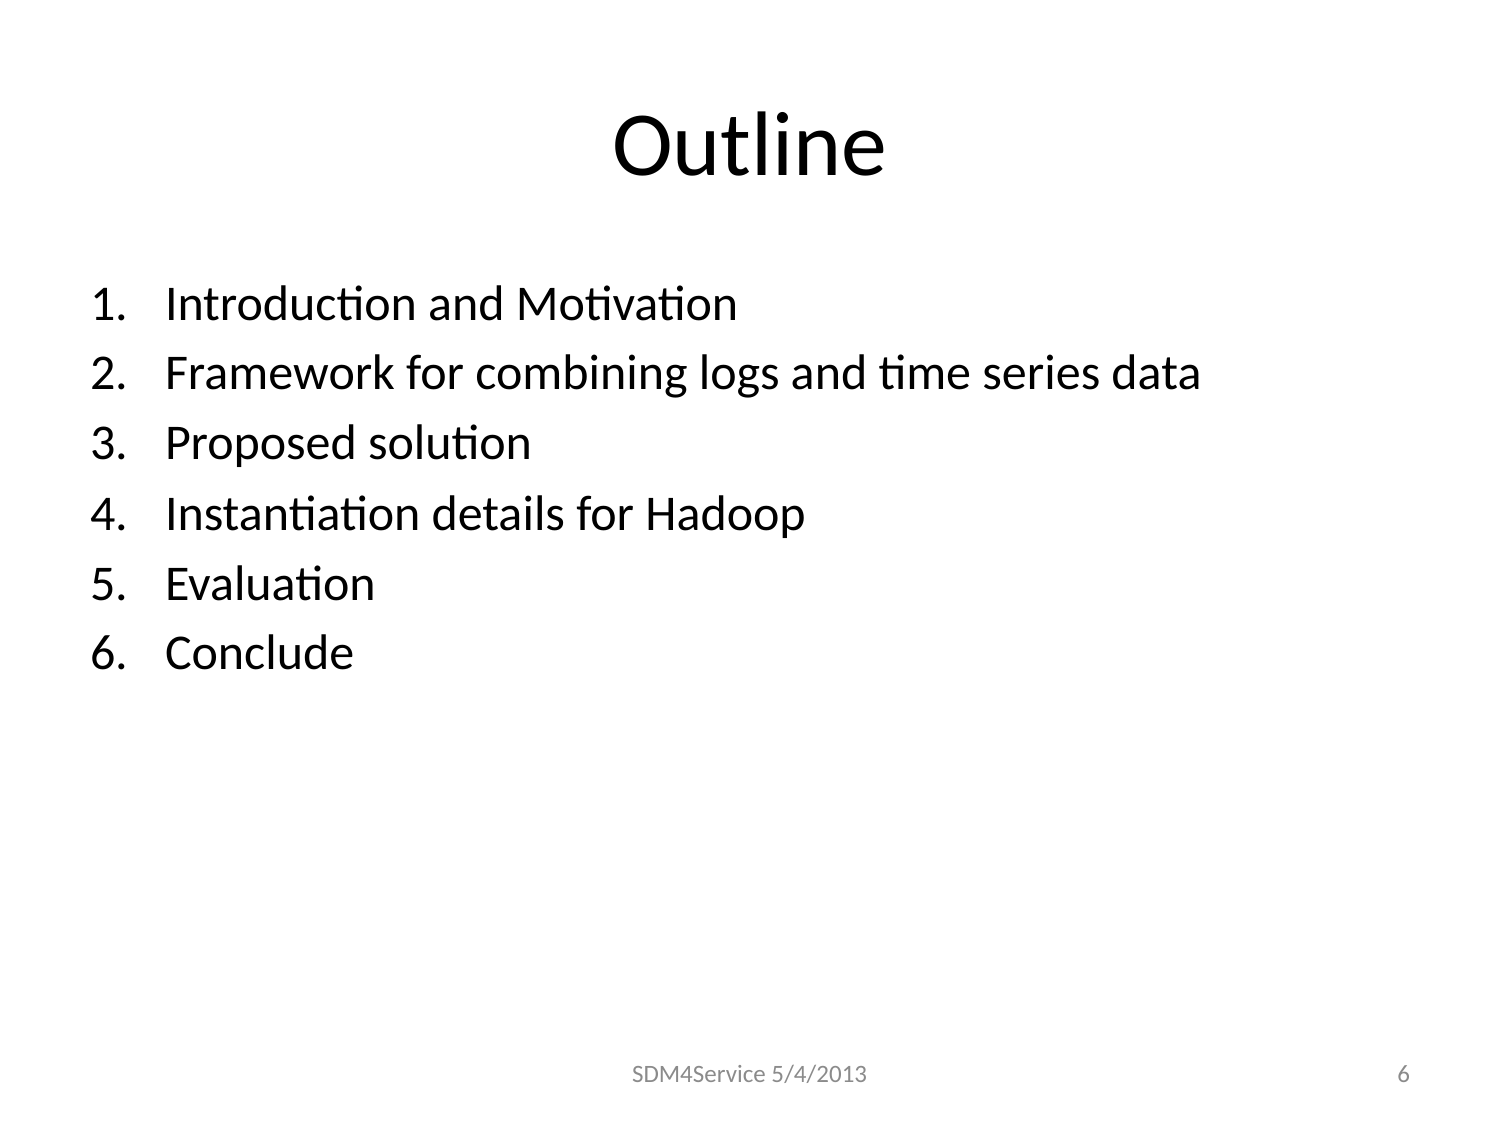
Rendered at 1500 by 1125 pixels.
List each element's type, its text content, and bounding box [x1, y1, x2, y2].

title Outline [75, 45, 1425, 233]
slide_number 6 [1074, 1042, 1425, 1103]
footer SDM4Service 5/4/2013 [512, 1042, 988, 1103]
list Introduction and Motivation Framework for combining logs and time series data Proposed solution Instantiation details for Hadoop Evaluation Conclude [75, 262, 1425, 1005]
